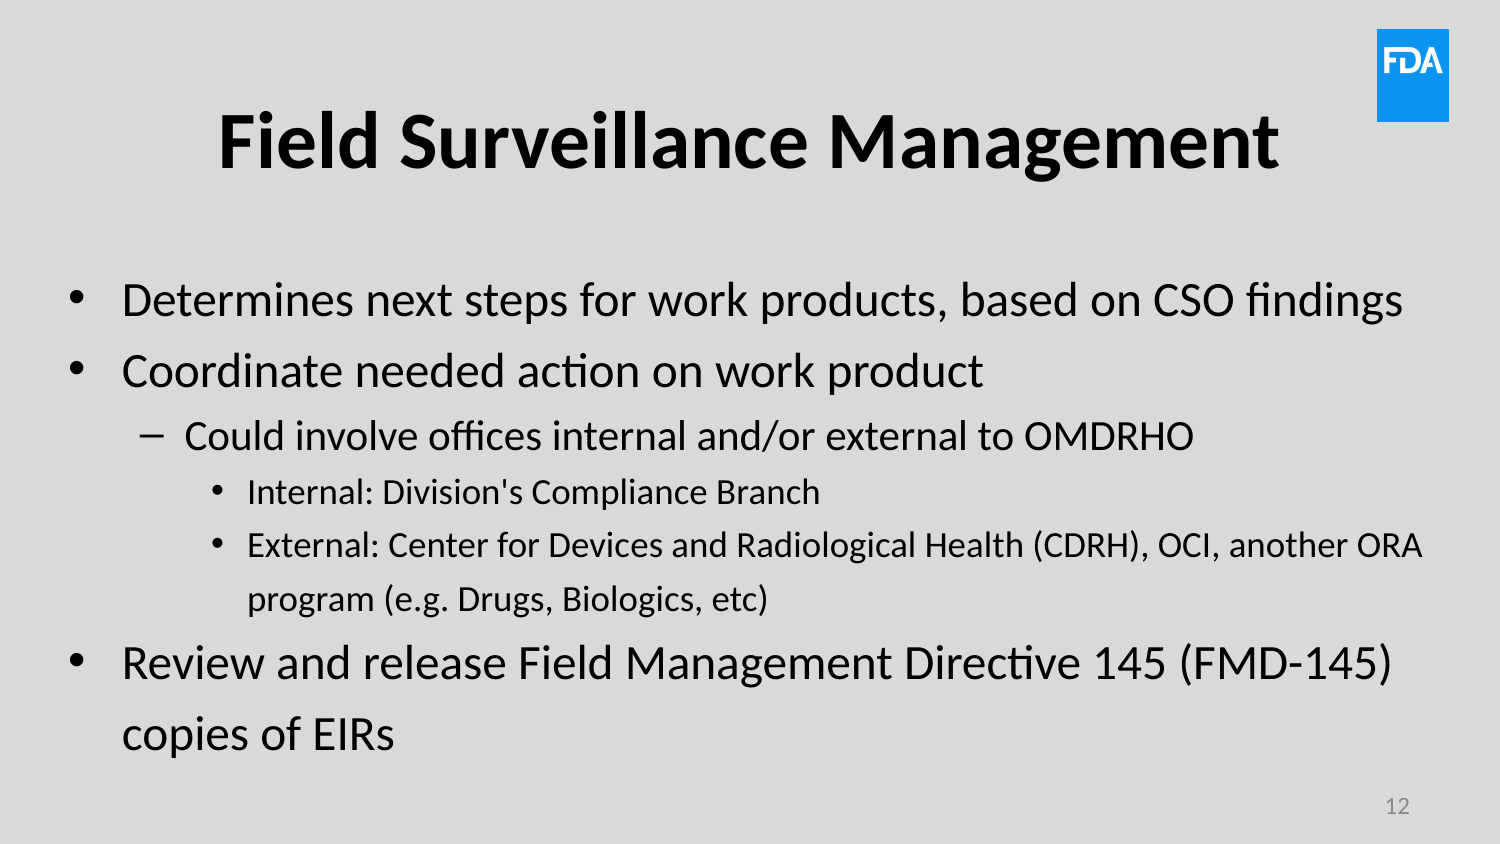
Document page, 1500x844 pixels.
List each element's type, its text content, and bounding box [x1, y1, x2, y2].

list Determines next steps for work products, based on CSO findings Coordinate needed action on work product Could involve offices internal and/or external to OMDRHO Internal: Division's Compliance Branch External: Center for Devices and Radiological Health (CDRH), OCI, another ORA program (e.g. Drugs, Biologics, etc) Review and release Field Management Directive 145 (FMD-145) copies of EIRs [53, 247, 1449, 775]
slide_number 12 [1074, 782, 1425, 827]
title Field Surveillance Management [53, 79, 1449, 194]
picture [1377, 29, 1449, 79]
